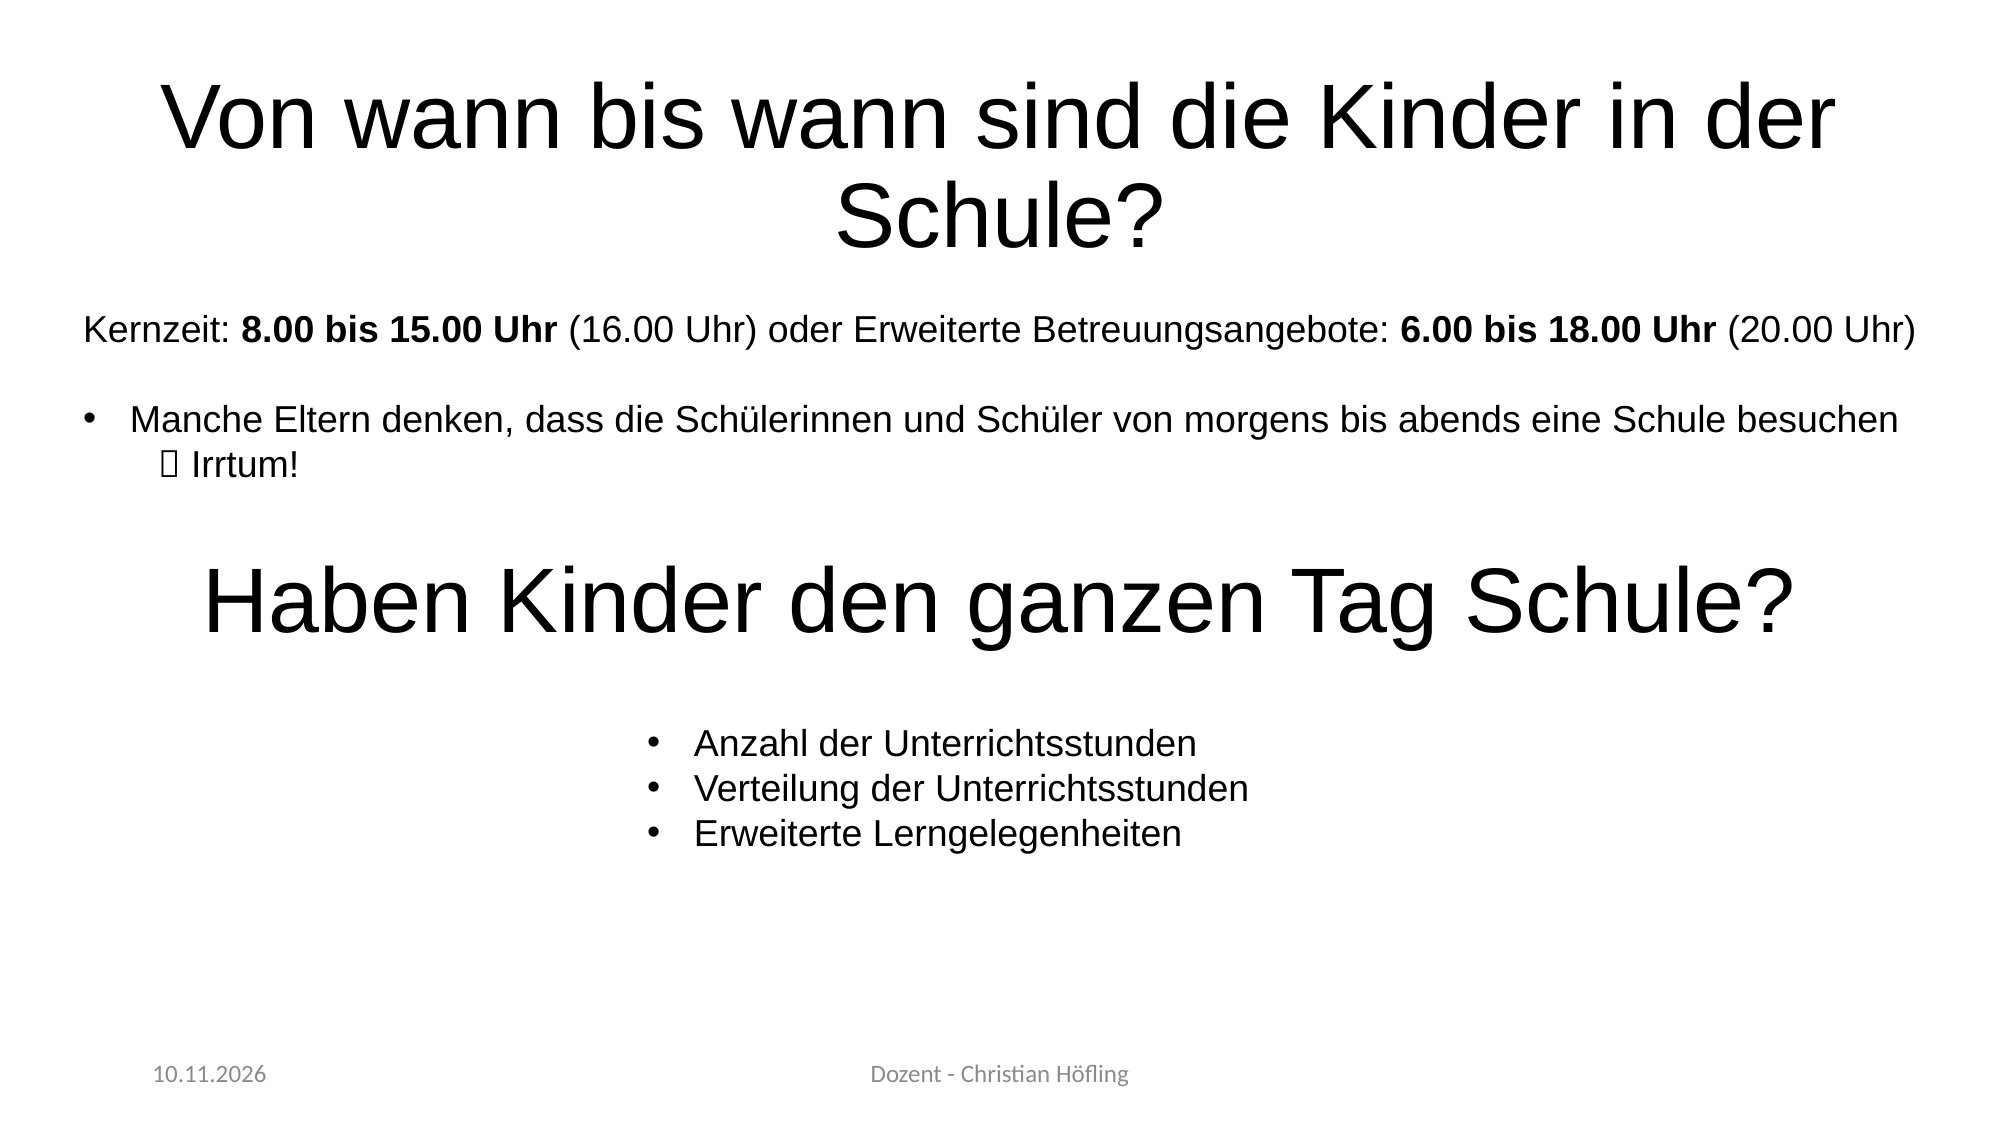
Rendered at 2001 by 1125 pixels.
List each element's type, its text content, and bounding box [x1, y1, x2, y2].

title Von wann bis wann sind die Kinder in der Schule? [137, 59, 1863, 278]
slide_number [137, 1042, 588, 1103]
footer Dozent - Christian Höfling [662, 1042, 1338, 1103]
text_box Anzahl der Unterrichtsstunden Verteilung der Unterrichtsstunden Erweiterte Lerngelegenheiten [632, 711, 1265, 861]
text_box Kernzeit: 8.00 bis 15.00 Uhr (16.00 Uhr) oder Erweiterte Betreuungsangebote: 6.00 bis 18.00 Uhr (20.00 Uhr) Manche Eltern denken, dass die Schülerinnen und Schüler von morgens bis abends eine Schule besuchen  Irrtum! [68, 297, 1932, 492]
text_box Haben Kinder den ganzen Tag Schule? [137, 493, 1863, 712]
